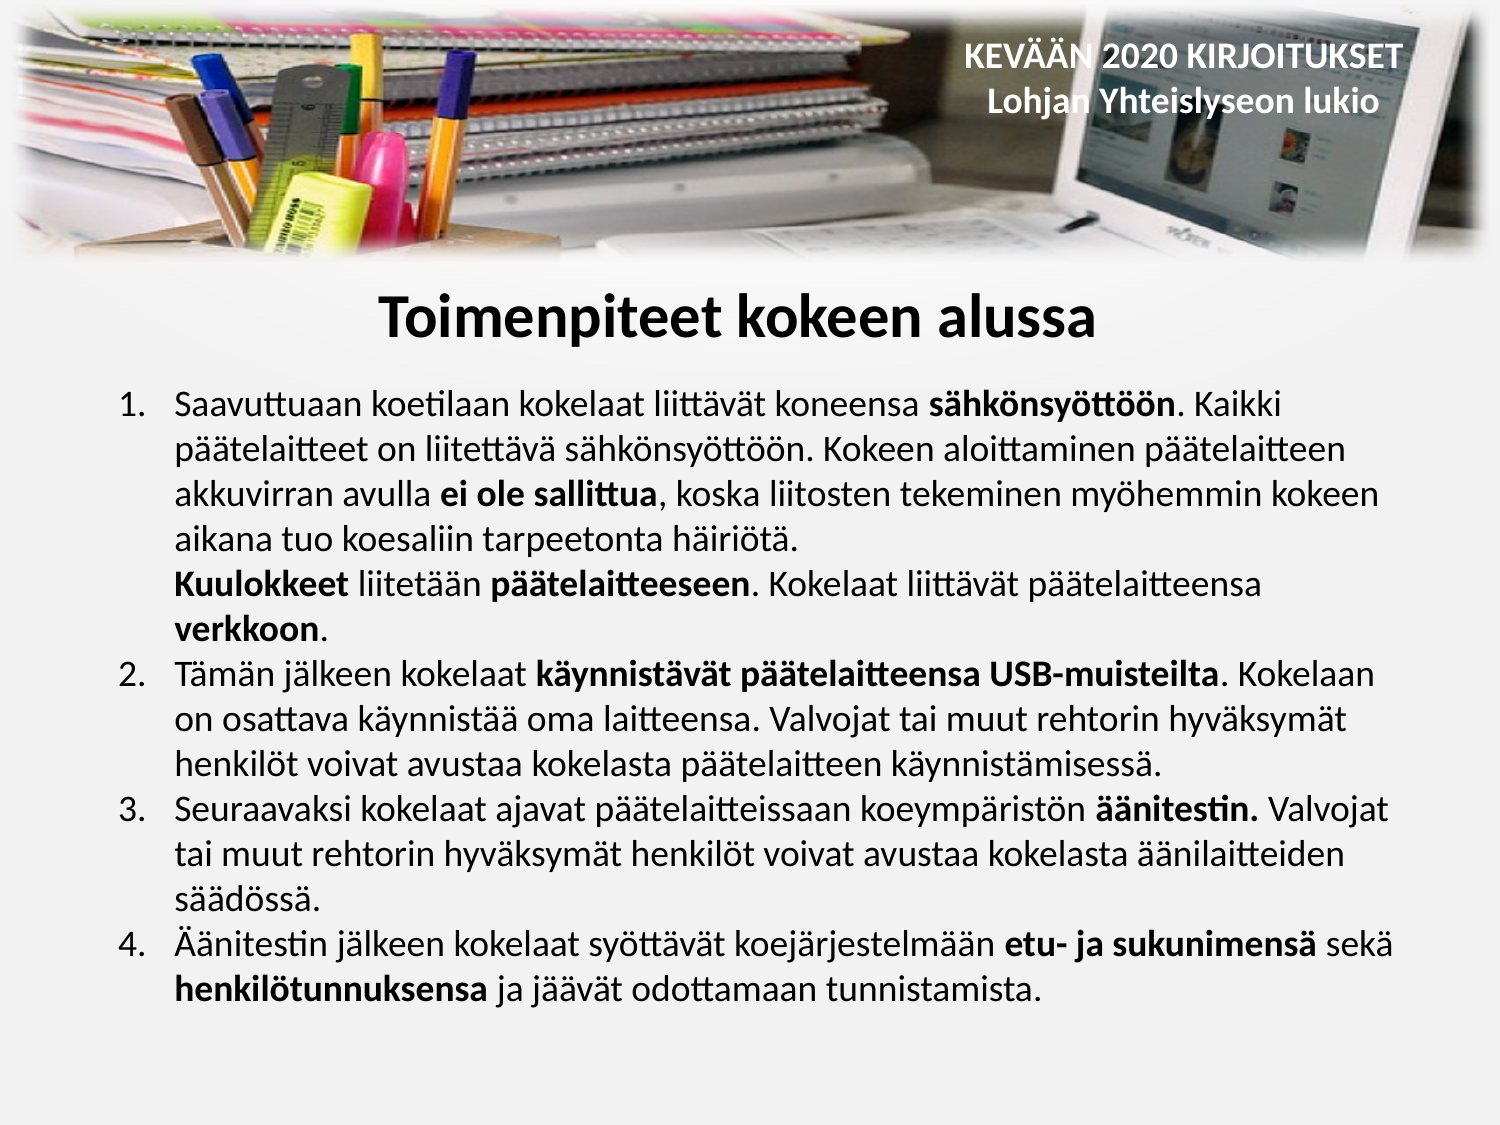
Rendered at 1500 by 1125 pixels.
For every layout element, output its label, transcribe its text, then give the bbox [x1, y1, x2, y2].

picture [0, 0, 1500, 389]
text_box [29, 78, 1500, 192]
text_box Toimenpiteet kokeen alussa [364, 267, 1114, 357]
text_box Saavuttuaan koetilaan kokelaat liittävät koneensa sähkönsyöttöön. Kaikki päätelaitteet on liitettävä sähkönsyöttöön. Kokeen aloittaminen päätelaitteen akkuvirran avulla ei ole sallittua, koska liitosten tekeminen myöhemmin kokeen aikana tuo koesaliin tarpeetonta häiriötä. Kuulokkeet liitetään päätelaitteeseen. Kokelaat liittävät päätelaitteensa verkkoon. Tämän jälkeen kokelaat käynnistävät päätelaitteensa USB-muisteilta. Kokelaan on osattava käynnistää oma laitteensa. Valvojat tai muut rehtorin hyväksymät henkilöt voivat avustaa kokelasta päätelaitteen käynnistämisessä. Seuraavaksi kokelaat ajavat päätelaitteissaan koeympäristön äänitestin. Valvojat tai muut rehtorin hyväksymät henkilöt voivat avustaa kokelasta äänilaitteiden säädössä. Äänitestin jälkeen kokelaat syöttävät koejärjestelmään etu- ja sukunimensä sekä henkilötunnuksensa ja jäävät odottamaan tunnistamista. [103, 326, 1436, 1016]
